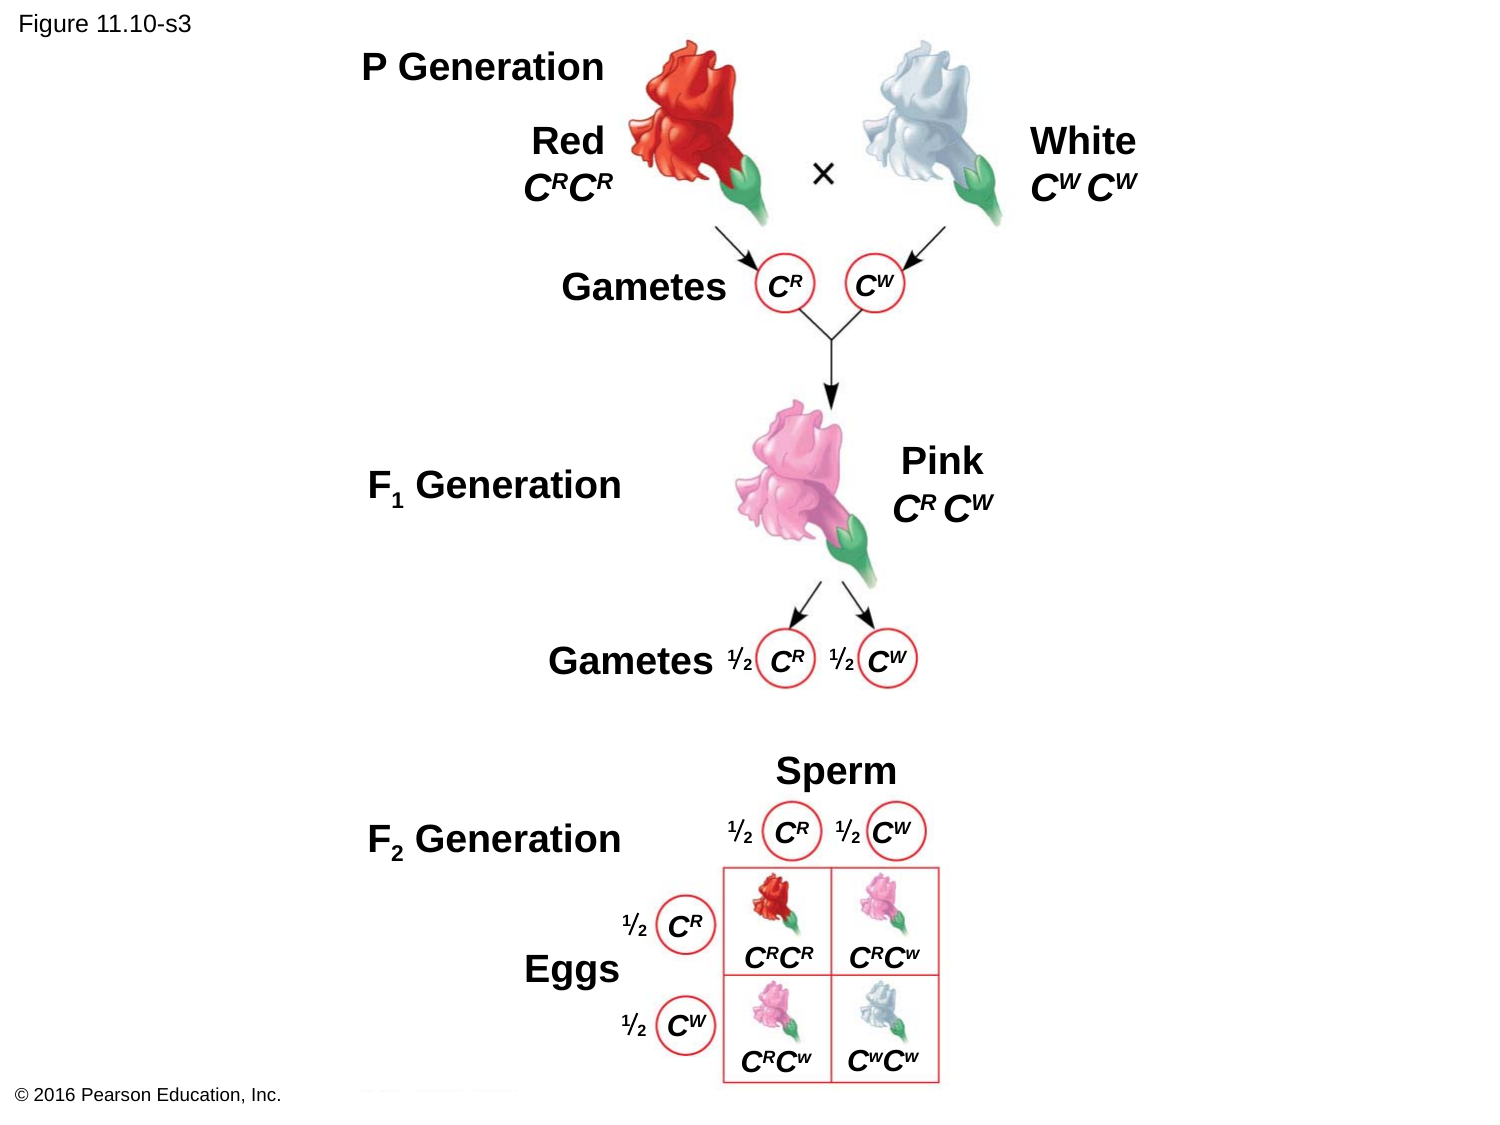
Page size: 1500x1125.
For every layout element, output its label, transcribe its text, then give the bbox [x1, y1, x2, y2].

title Figure 11.10-s3 [3, 0, 930, 50]
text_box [727, 816, 754, 847]
picture [357, 33, 1143, 1092]
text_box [620, 1010, 647, 1041]
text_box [621, 910, 648, 941]
text_box © 2016 Pearson Education, Inc. [0, 1063, 507, 1124]
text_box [835, 816, 861, 847]
